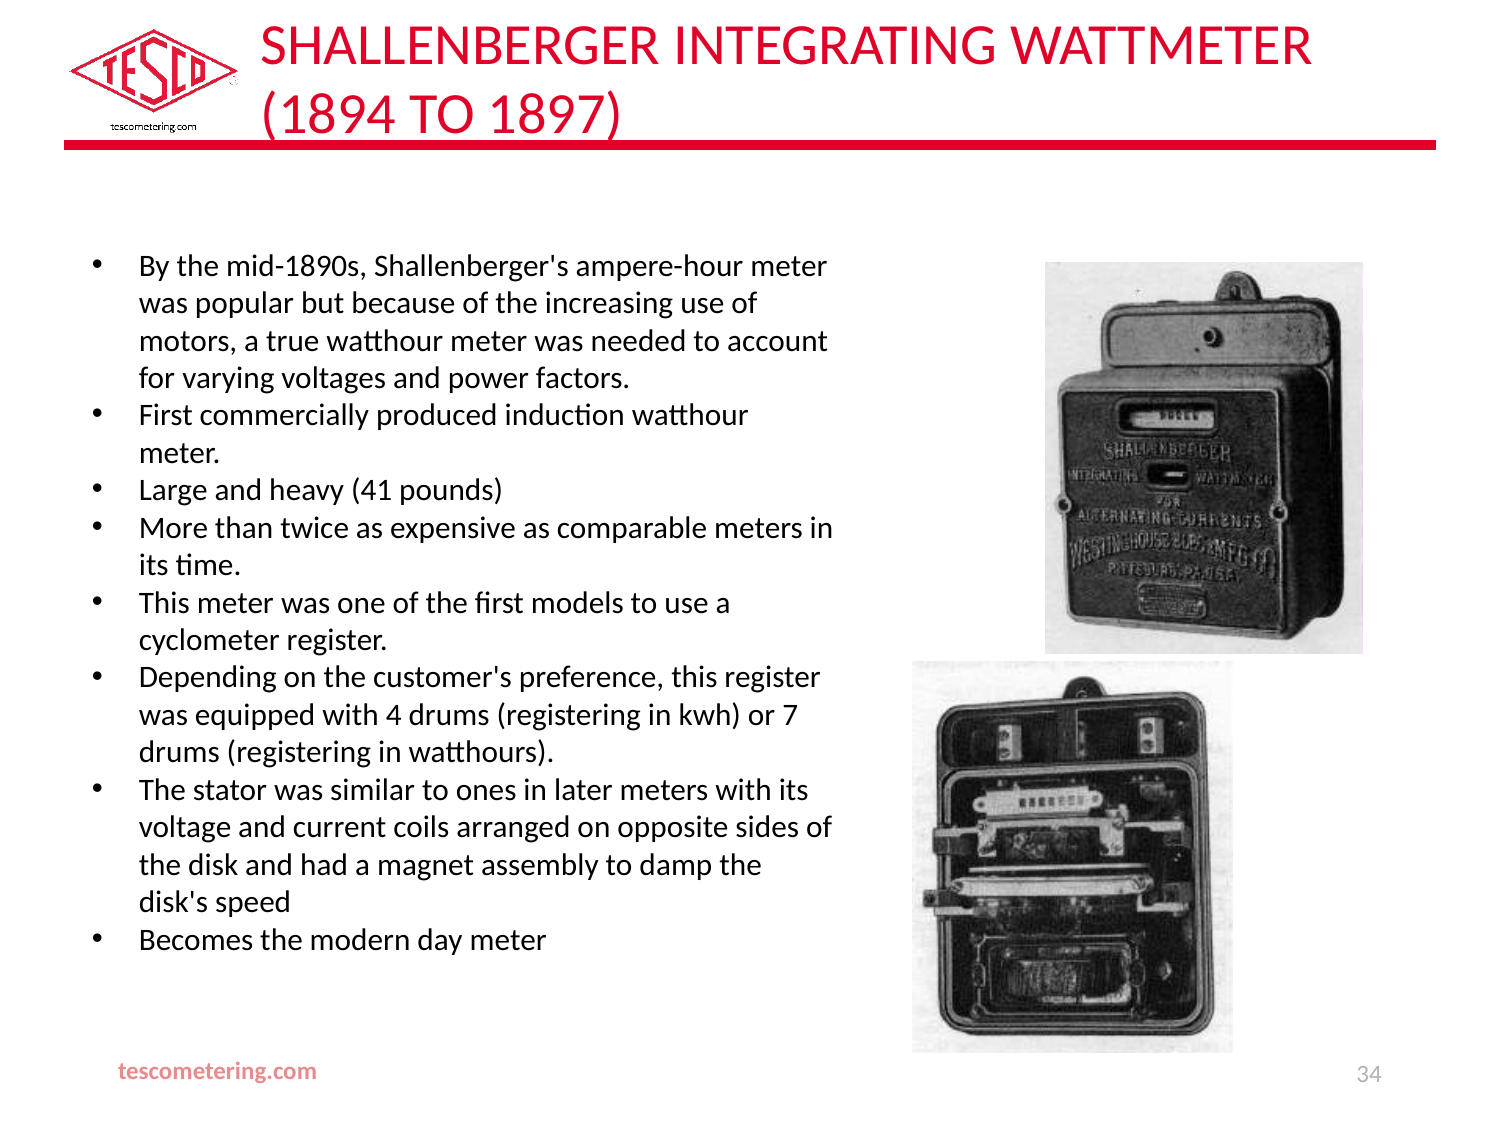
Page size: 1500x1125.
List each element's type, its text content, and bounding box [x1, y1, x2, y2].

text_box SHALLENBERGER INTEGRATING WATTMETER (1894 TO 1897) [245, 0, 1459, 154]
slide_number 34 [1059, 1042, 1397, 1103]
footer tescometering.com [103, 1039, 610, 1100]
picture [69, 29, 238, 133]
text_box By the mid-1890s, Shallenberger's ampere-hour meter was popular but because of the increasing use of motors, a true watthour meter was needed to account for varying voltages and power factors. First commercially produced induction watthour meter. Large and heavy (41 pounds) More than twice as expensive as comparable meters in its time. This meter was one of the first models to use a cyclometer register. Depending on the customer's preference, this register was equipped with 4 drums (registering in kwh) or 7 drums (registering in watthours). The stator was similar to ones in later meters with its voltage and current coils arranged on opposite sides of the disk and had a magnet assembly to damp the disk's speed Becomes the modern day meter [77, 237, 853, 964]
picture [1045, 262, 1363, 654]
picture [912, 661, 1233, 1053]
